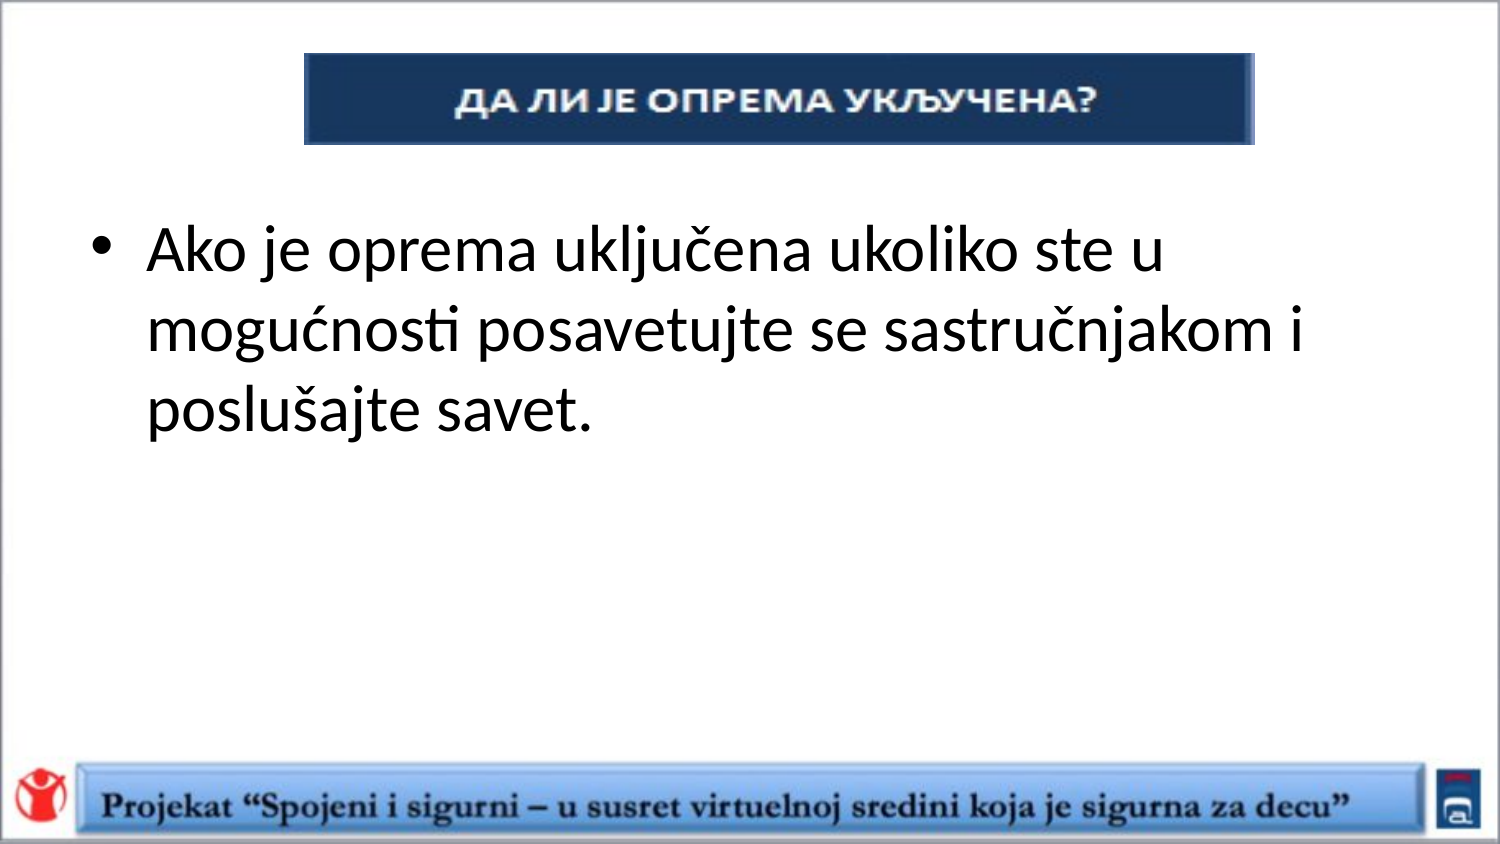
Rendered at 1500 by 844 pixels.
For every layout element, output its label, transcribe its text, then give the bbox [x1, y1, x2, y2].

picture [0, 0, 1500, 844]
list Ako je oprema uključena ukoliko ste u mogućnosti posavetujte se sastručnjakom i poslušajte savet. [75, 196, 1425, 483]
